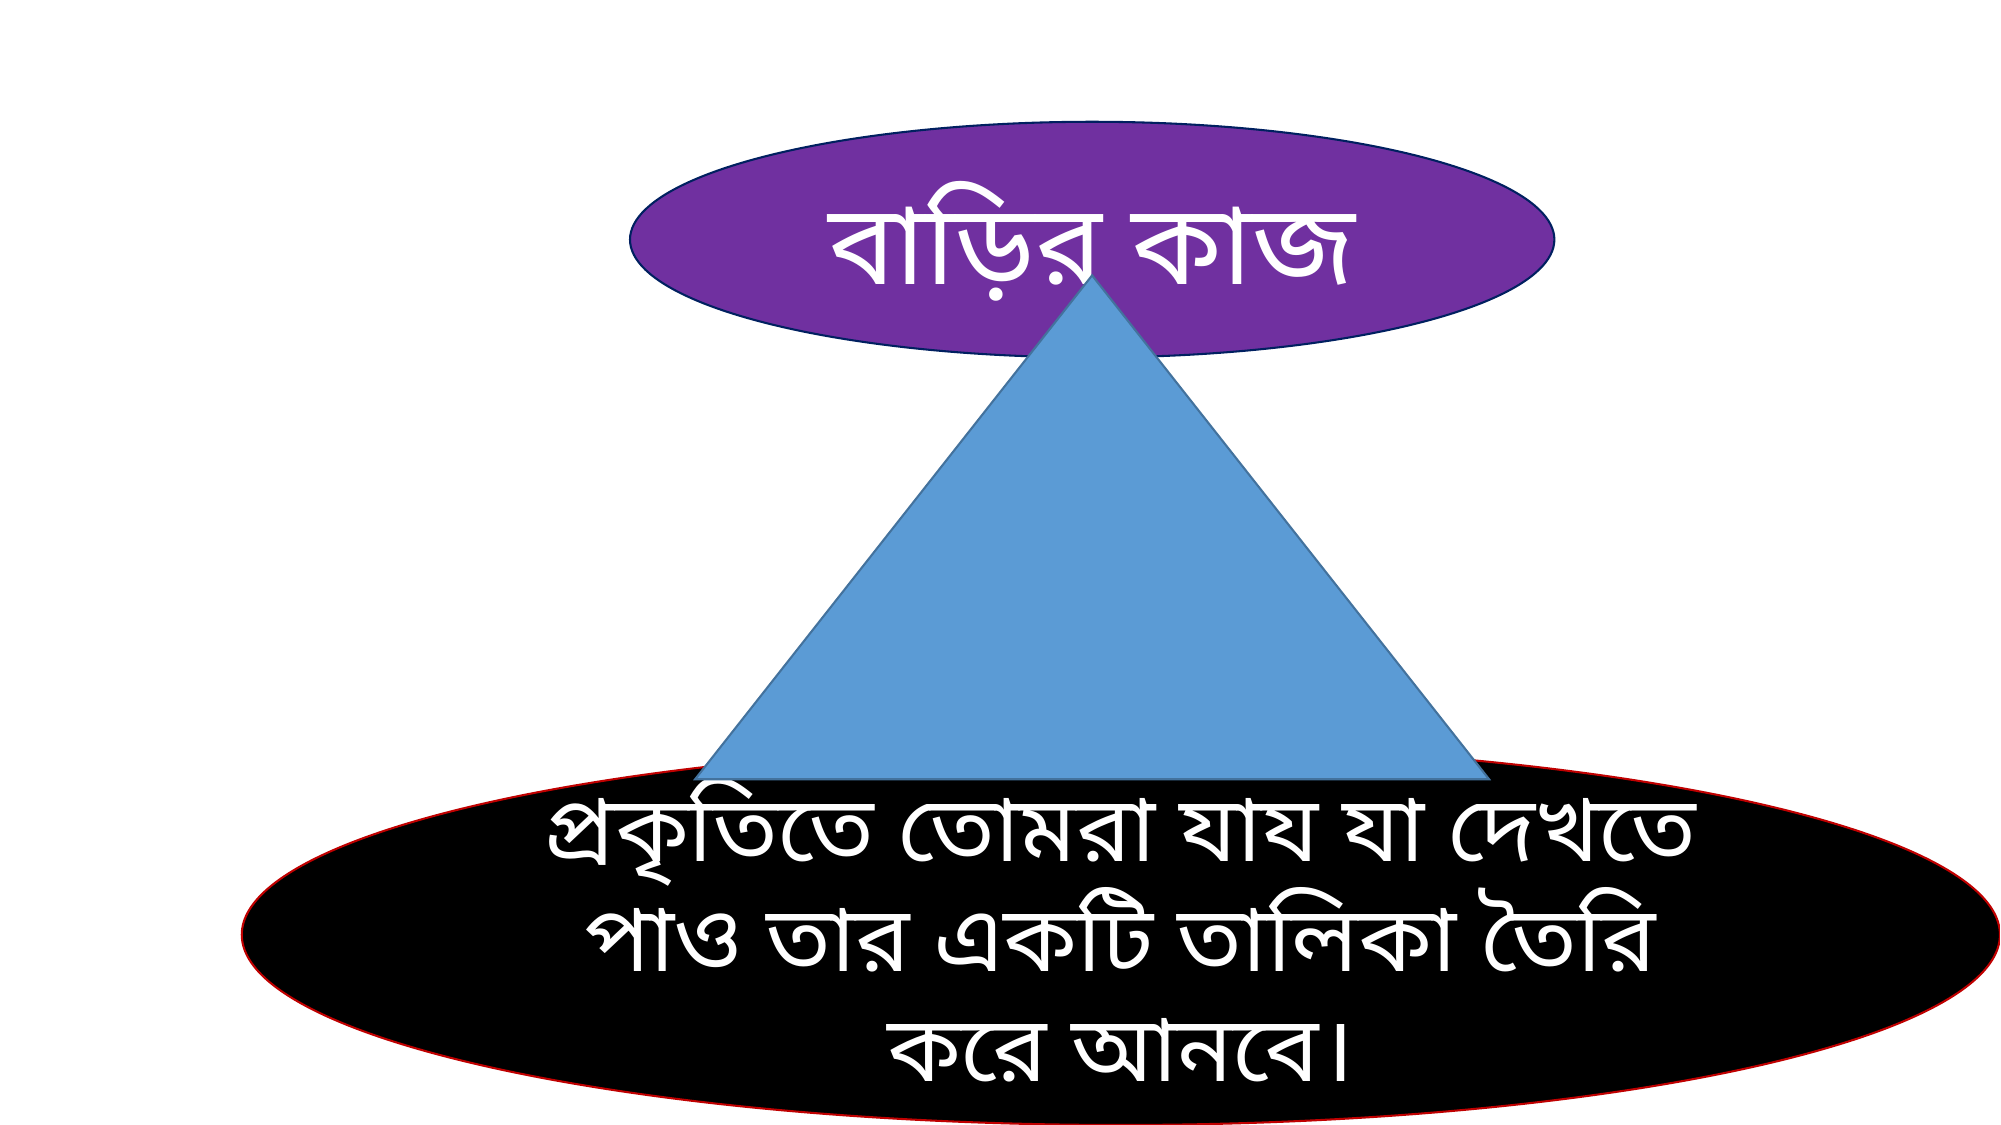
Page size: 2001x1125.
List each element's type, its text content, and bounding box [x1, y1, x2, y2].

text_box প্রকৃতিতে তোমরা যায যা দেখতে পাও তার একটি তালিকা তৈরি করে আনবে। [240, 759, 2000, 1125]
text_box [693, 273, 1492, 781]
text_box বাড়ির কাজ [628, 120, 1556, 358]
